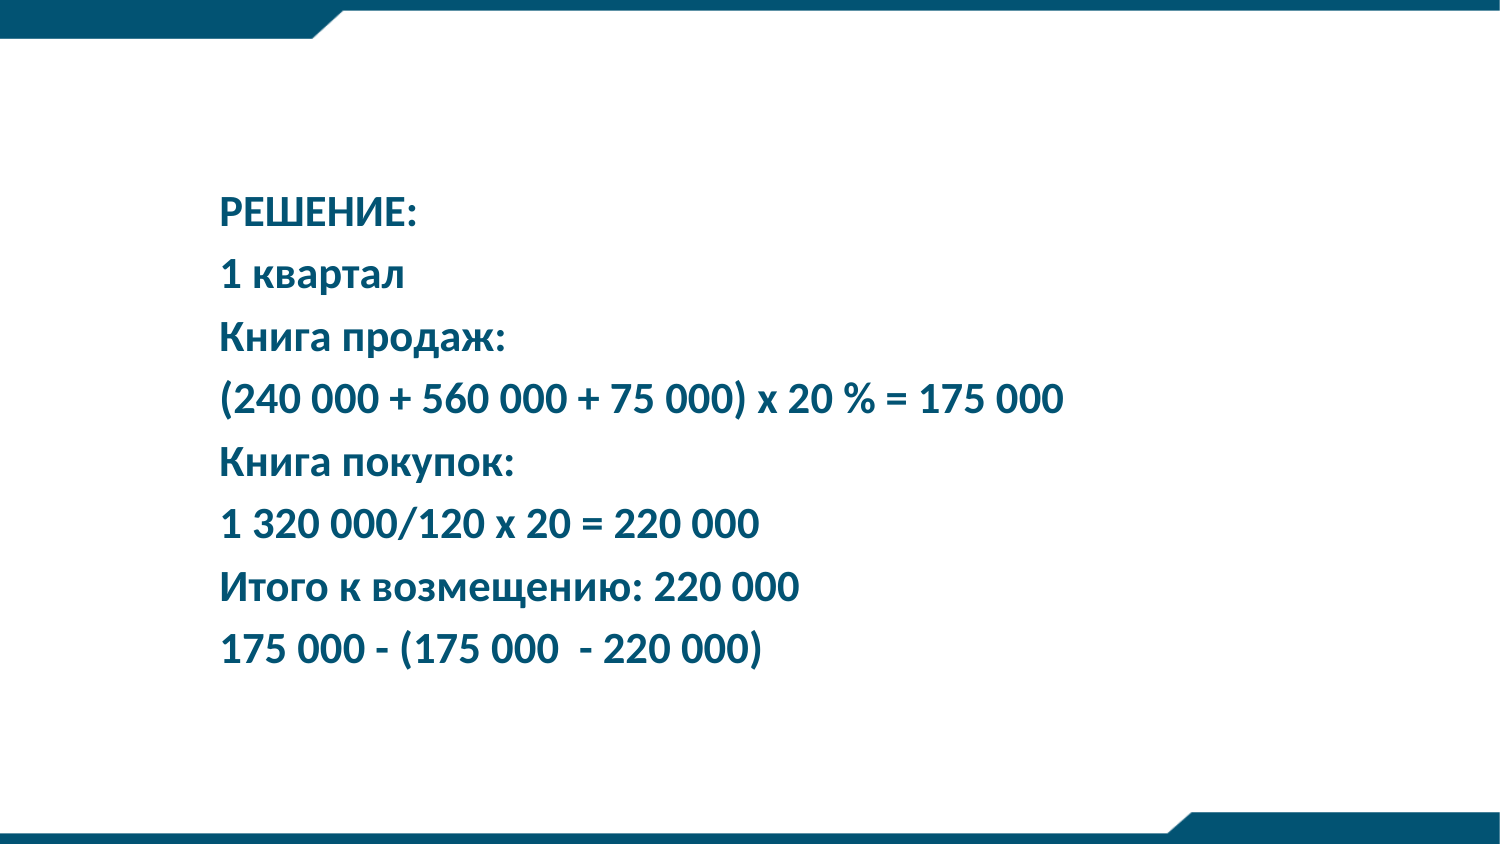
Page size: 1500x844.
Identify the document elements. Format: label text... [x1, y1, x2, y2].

list РЕШЕНИЕ: 1 квартал Книга продаж: (240 000 + 560 000 + 75 000) x 20 % = 175 000 Книга покупок: 1 320 000/120 x 20 = 220 000 Итого к возмещению: 220 000 175 000 - (175 000 - 220 000) [147, 173, 1303, 682]
picture [0, 11, 1500, 833]
